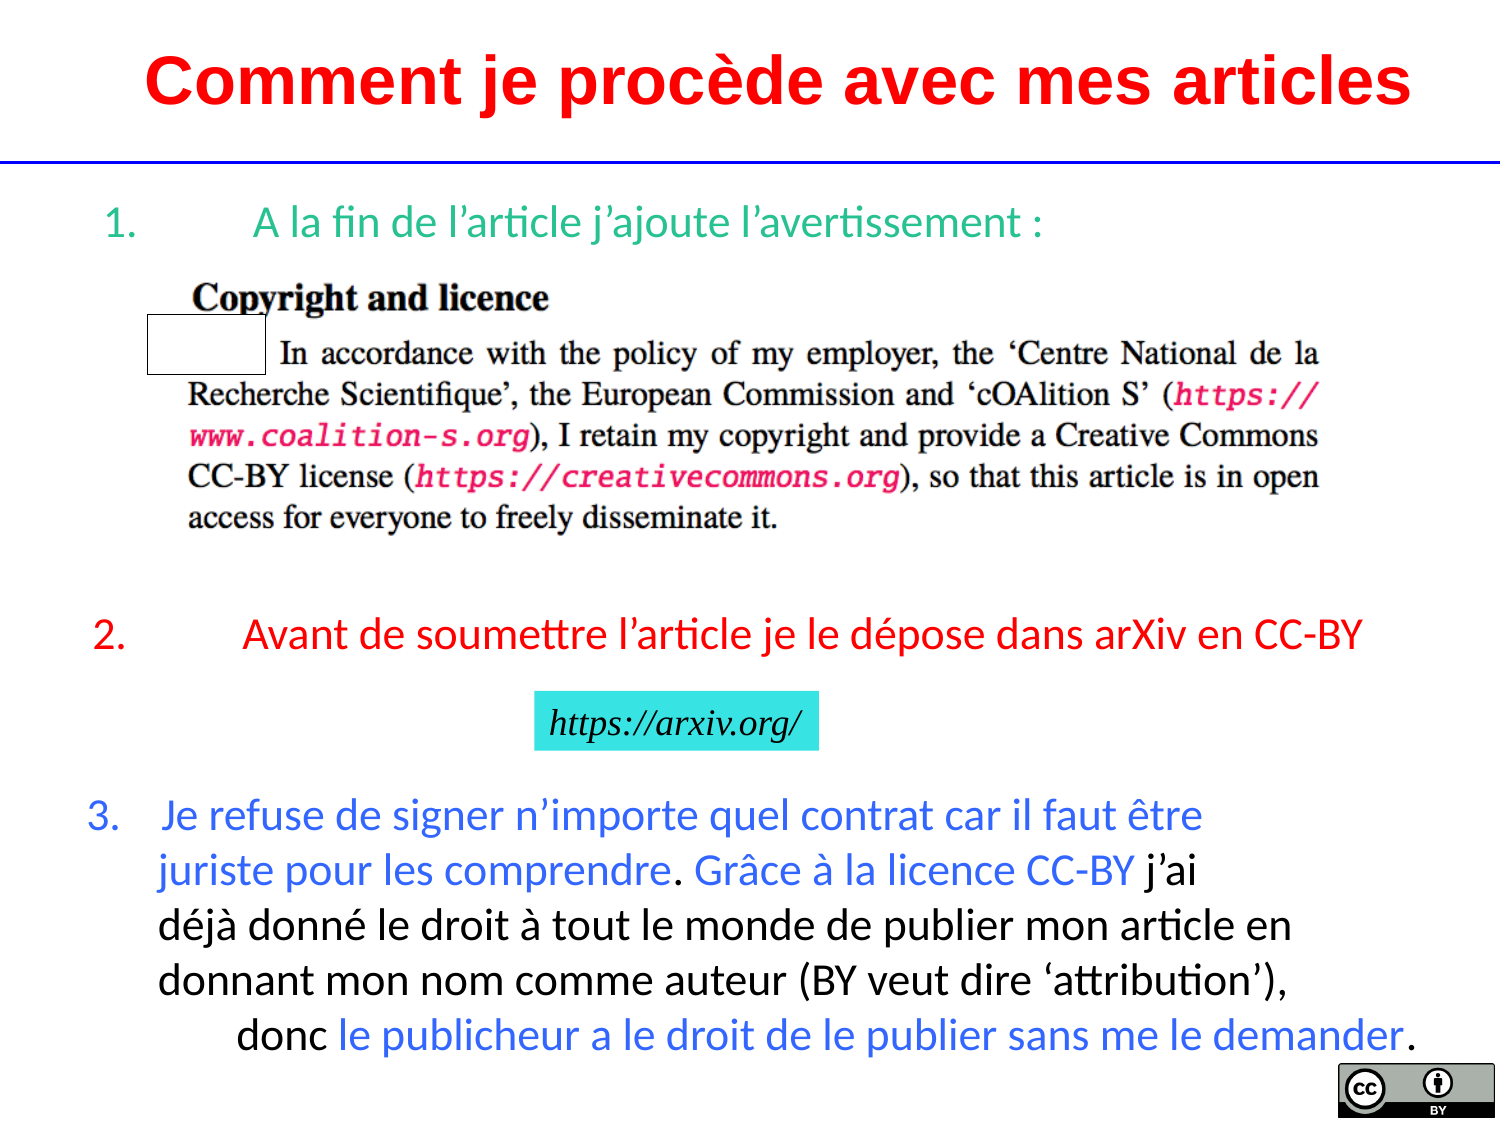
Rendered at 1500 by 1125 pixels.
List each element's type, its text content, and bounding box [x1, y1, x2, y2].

picture [182, 335, 1335, 541]
text_box Je refuse de signer n’importe quel contrat car il faut être juriste pour les comprendre. Grâce à la licence CC-BY j’ai déjà donné le droit à tout le monde de publier mon article en donnant mon nom comme auteur (BY veut dire ‘attribution’), donc le publicheur a le droit de le publier sans me le demander. [73, 777, 1430, 1068]
picture [182, 266, 562, 334]
text_box https://arxiv.org/ [534, 690, 819, 751]
text_box - -- [147, 314, 177, 375]
text_box 1. A la fin de l’article j’ajoute l’avertissement : [88, 184, 1060, 255]
text_box Comment je procède avec mes articles [130, 28, 1429, 127]
picture [1338, 1063, 1495, 1118]
text_box 2. Avant de soumettre l’article je le dépose dans arXiv en CC-BY [77, 596, 1379, 667]
